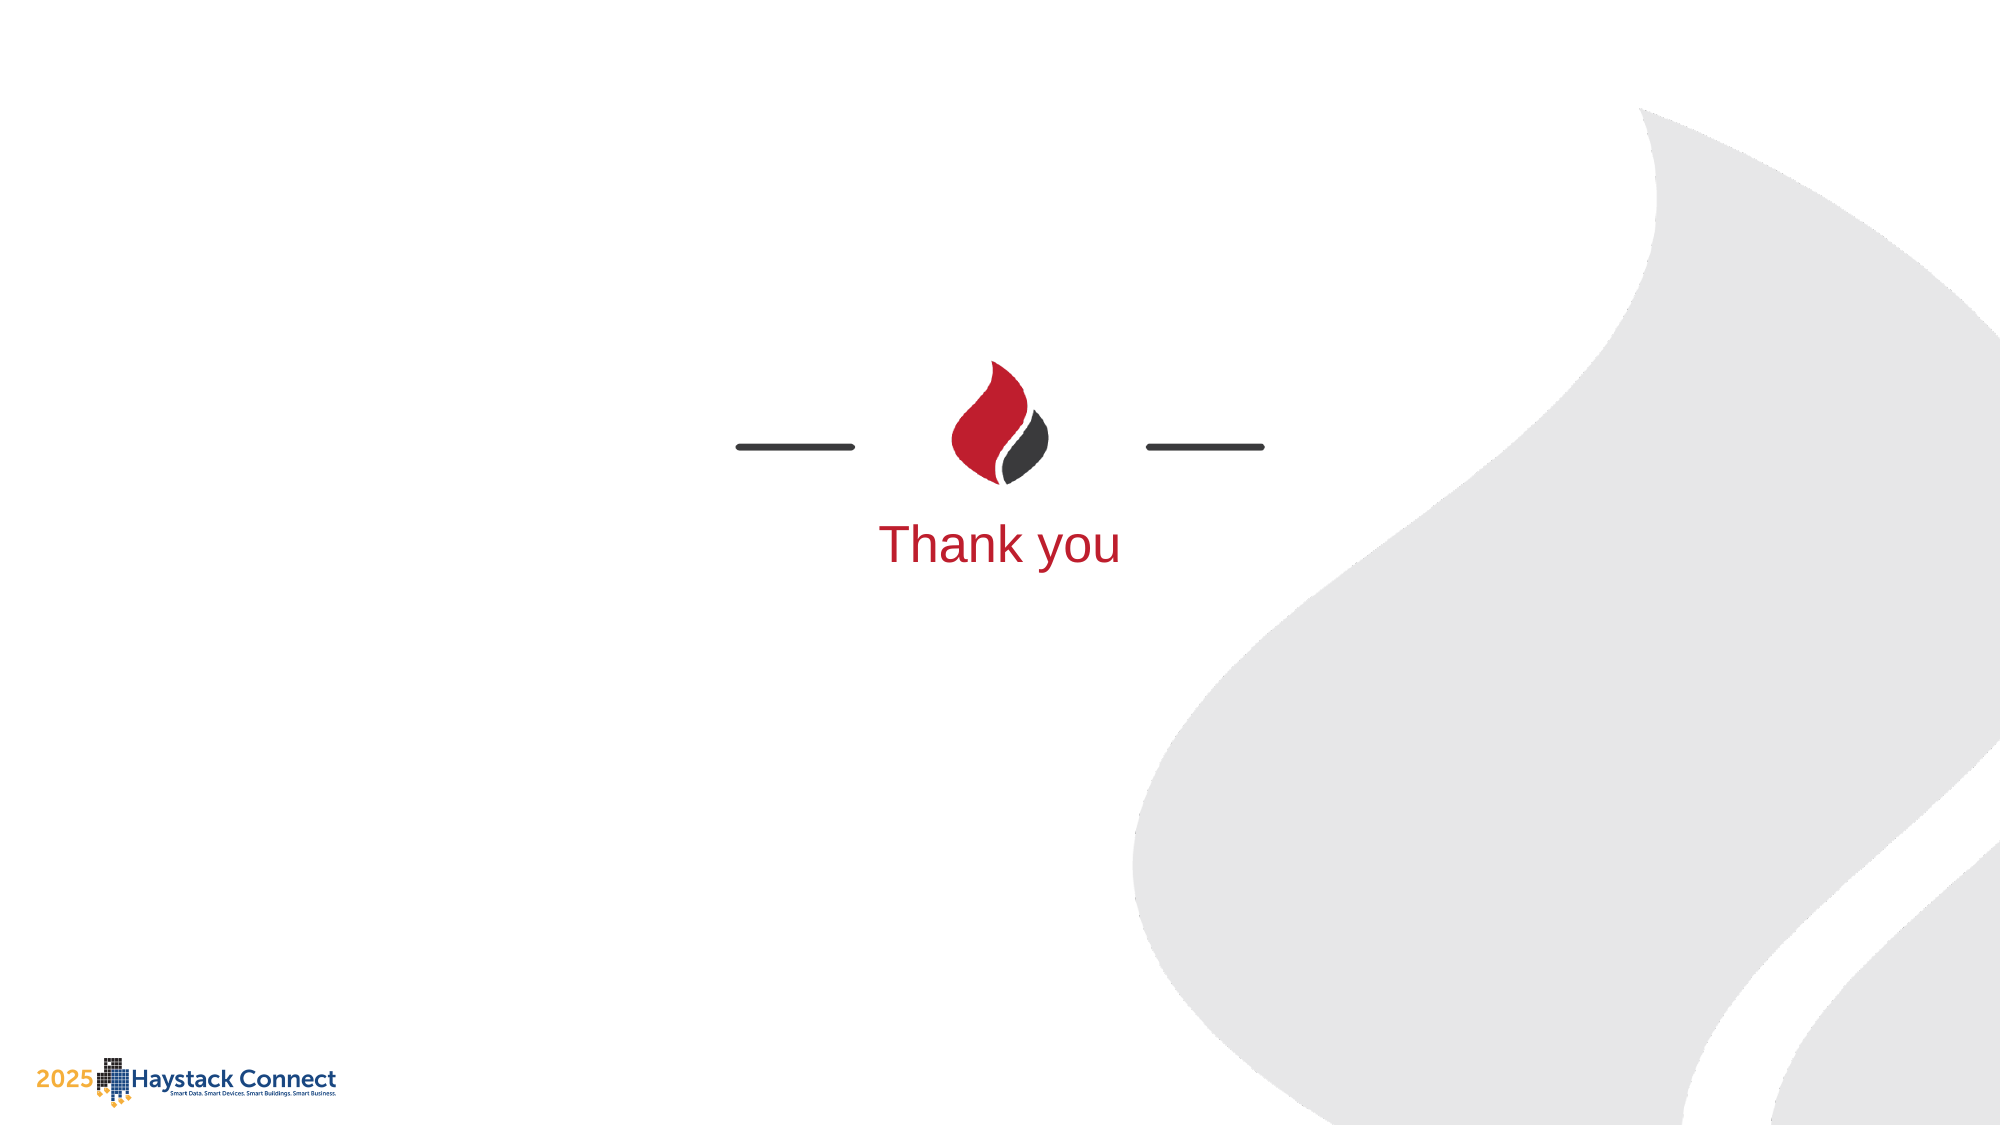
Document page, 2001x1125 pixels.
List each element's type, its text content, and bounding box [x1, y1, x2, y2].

picture [0, 0, 2000, 1125]
title Thank you [150, 421, 1850, 663]
